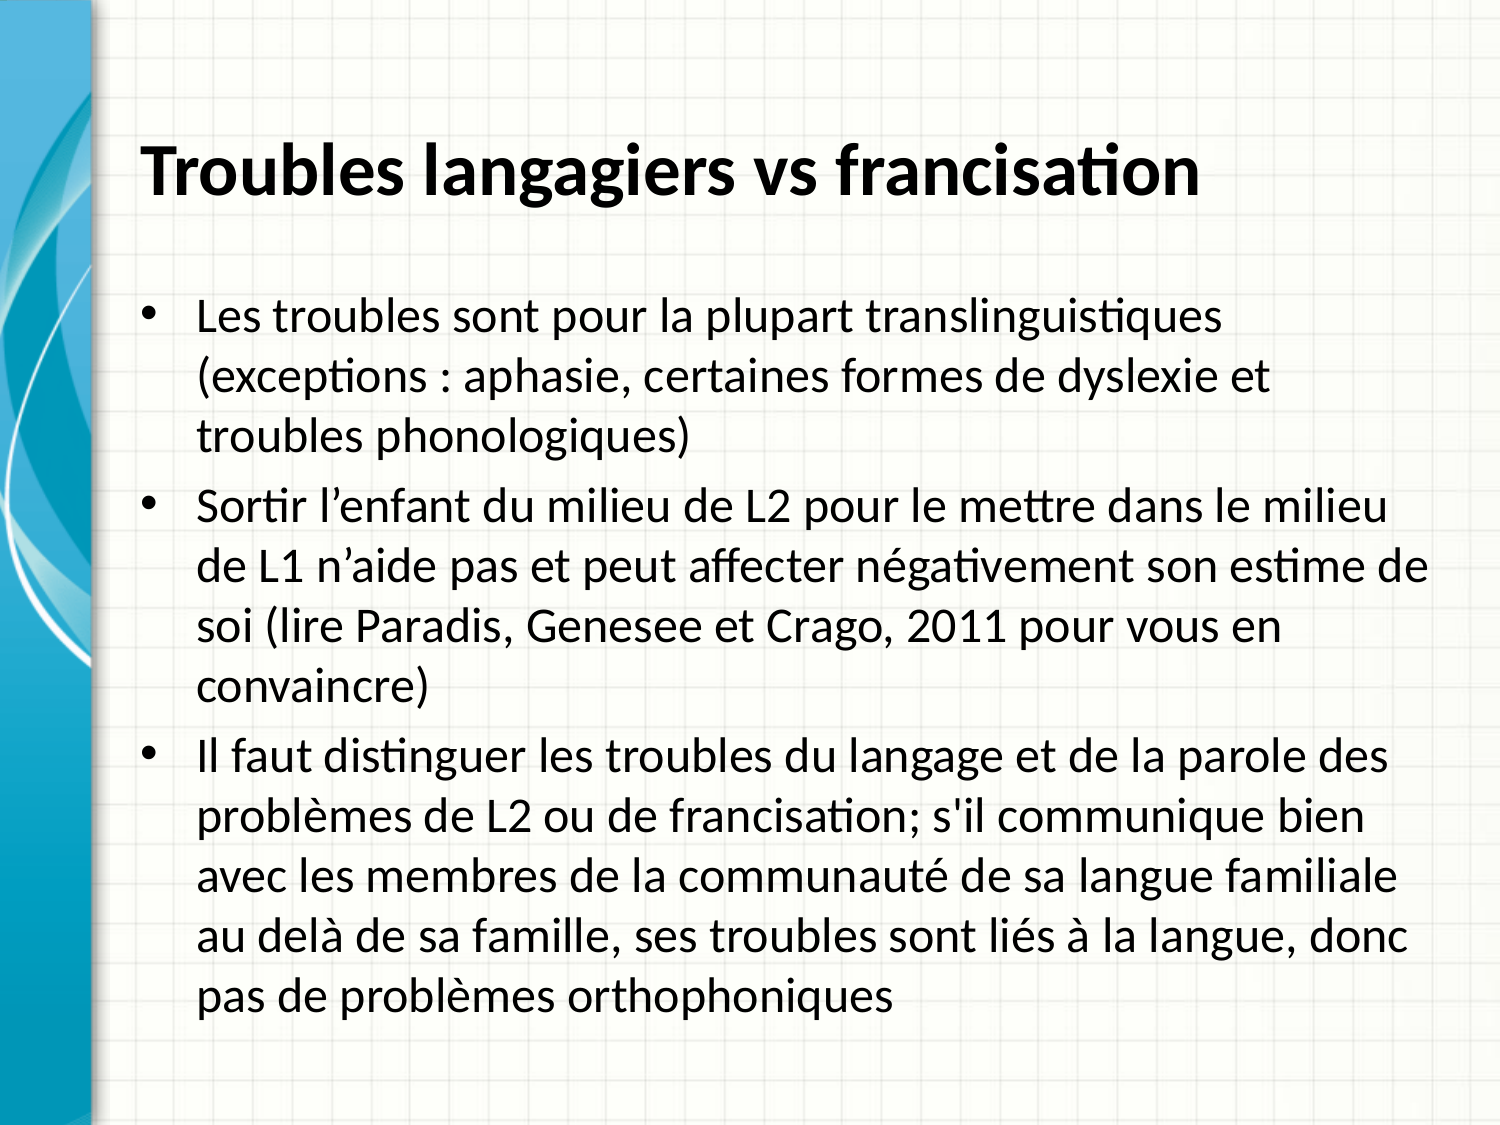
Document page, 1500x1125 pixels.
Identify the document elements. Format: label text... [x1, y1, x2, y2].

picture [0, 0, 1500, 1125]
title Troubles langagiers vs francisation [125, 44, 1450, 275]
list Les troubles sont pour la plupart translinguistiques (exceptions : aphasie, certaines formes de dyslexie et troubles phonologiques) Sortir l’enfant du milieu de L2 pour le mettre dans le milieu de L1 n’aide pas et peut affecter négativement son estime de soi (lire Paradis, Genesee et Crago, 2011 pour vous en convaincre) Il faut distinguer les troubles du langage et de la parole des problèmes de L2 ou de francisation; s'il communique bien avec les membres de la communauté de sa langue familiale au delà de sa famille, ses troubles sont liés à la langue, donc pas de problèmes orthophoniques [125, 275, 1450, 1038]
